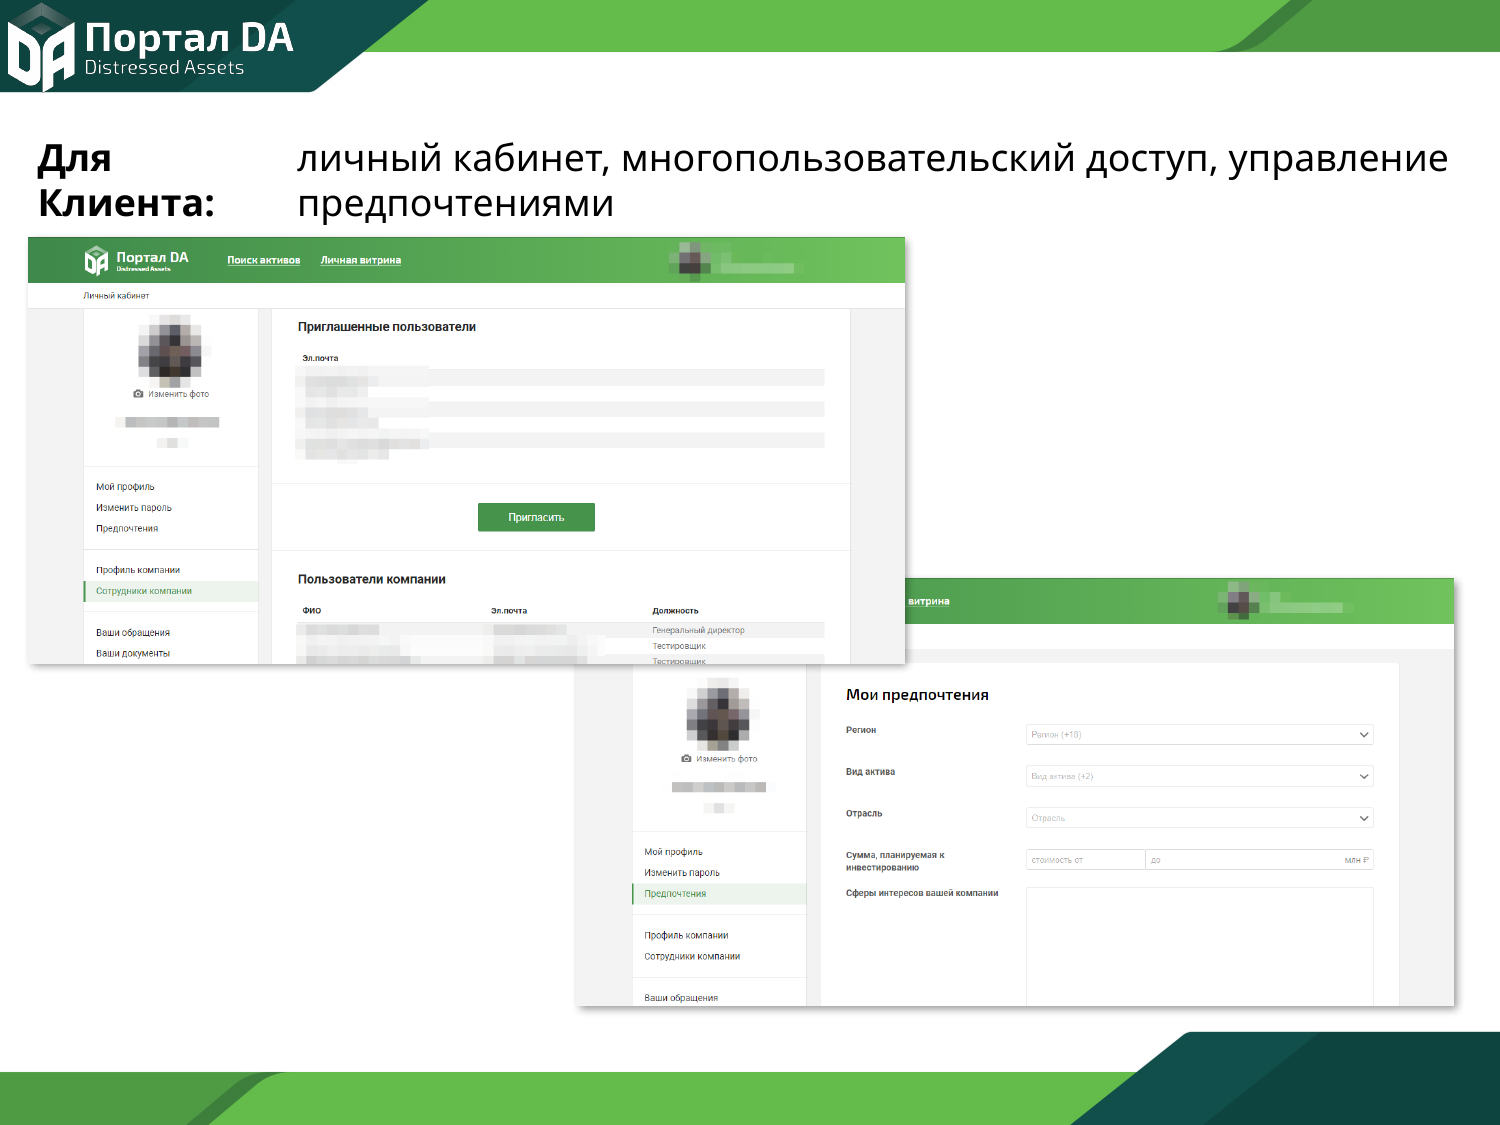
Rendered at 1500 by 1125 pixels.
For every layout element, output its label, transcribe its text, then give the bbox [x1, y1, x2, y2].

text_box личный кабинет, многопользовательский доступ, управление предпочтениями [307, 126, 1500, 232]
text_box Для Клиента: [22, 126, 307, 232]
text_box Для Клиента [22, 232, 527, 238]
picture [0, 0, 1500, 1125]
